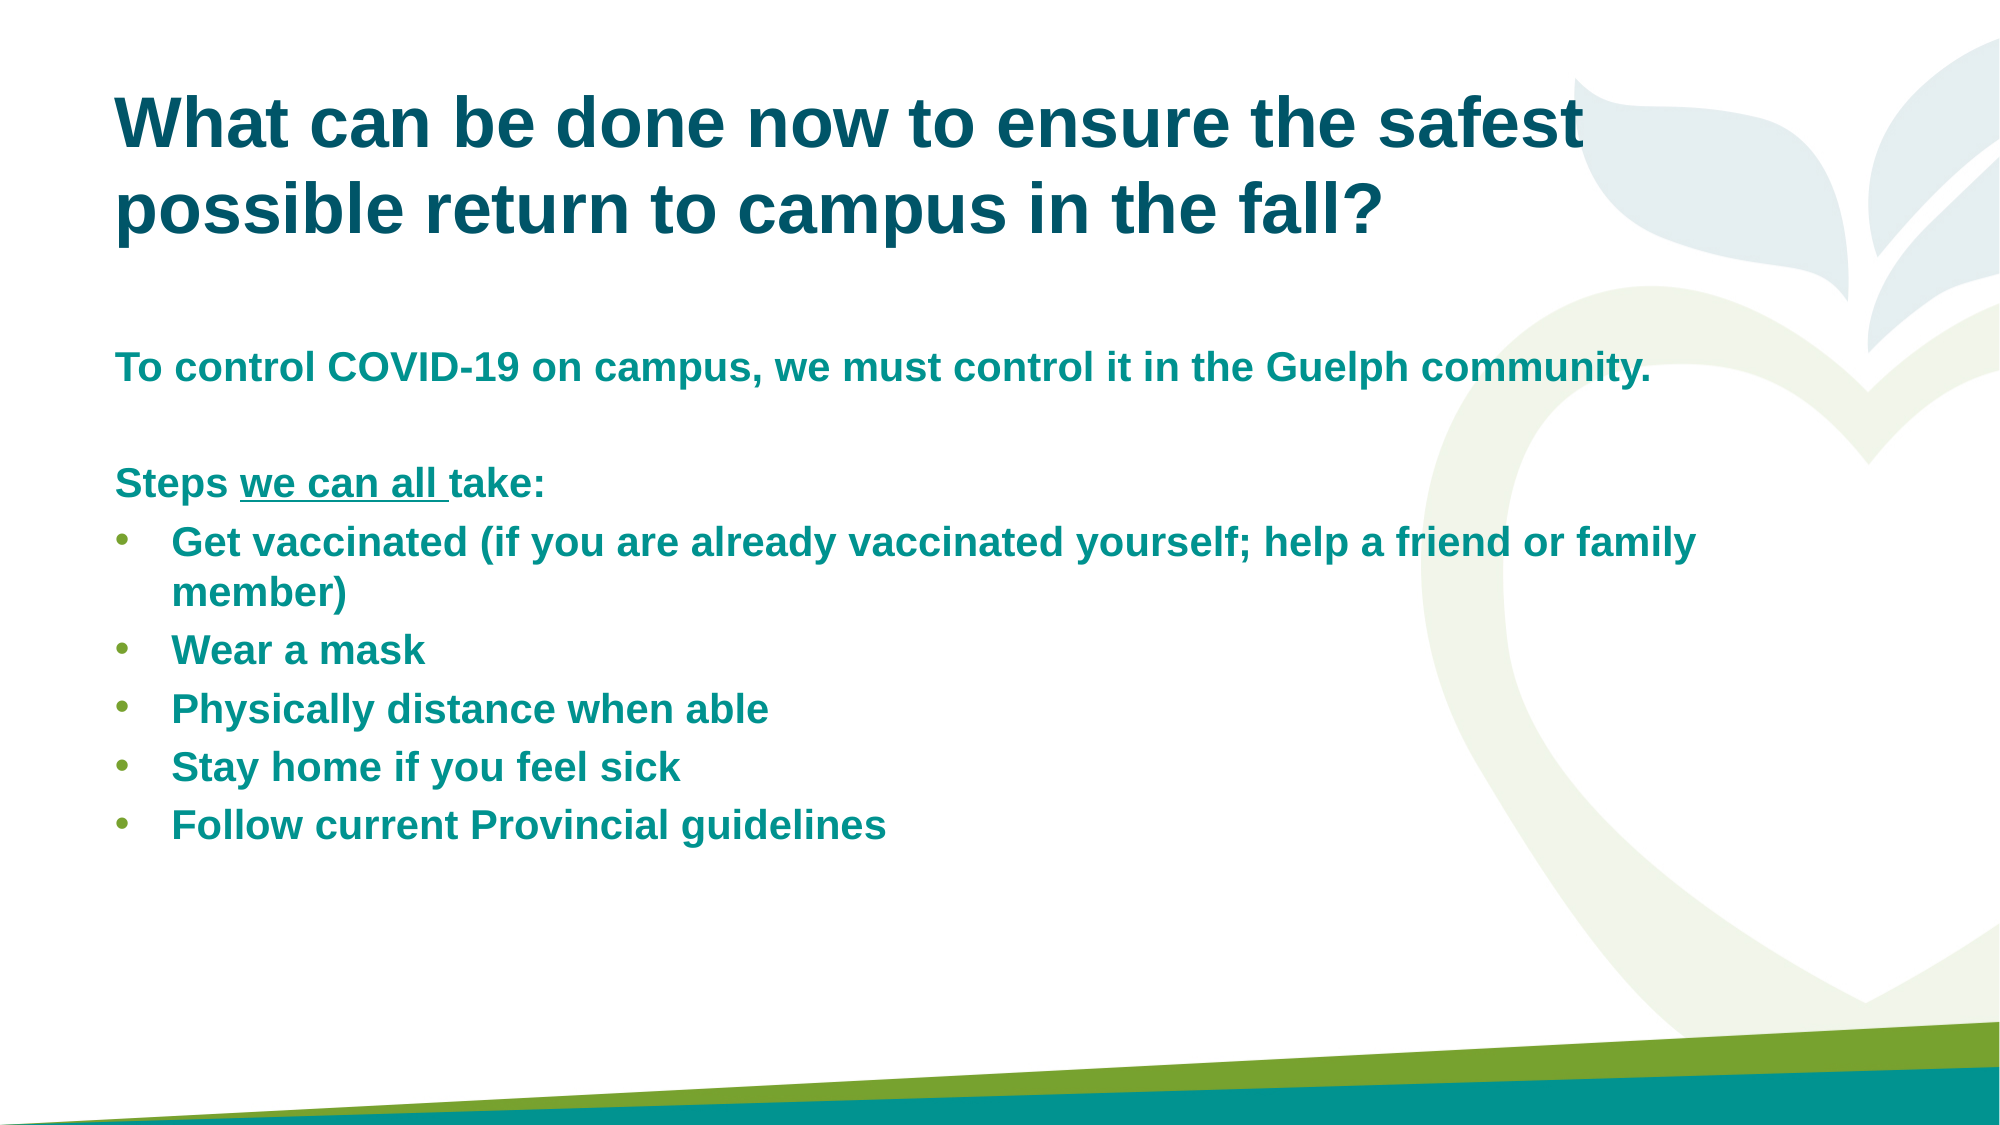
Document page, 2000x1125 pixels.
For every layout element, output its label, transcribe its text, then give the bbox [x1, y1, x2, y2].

list To control COVID-19 on campus, we must control it in the Guelph community. Steps we can all take: Get vaccinated (if you are already vaccinated yourself; help a friend or family member) Wear a mask Physically distance when able Stay home if you feel sick Follow current Provincial guidelines [99, 331, 1900, 1005]
title What can be done now to ensure the safest possible return to campus in the fall? [99, 68, 1900, 256]
picture [0, 0, 2000, 1125]
